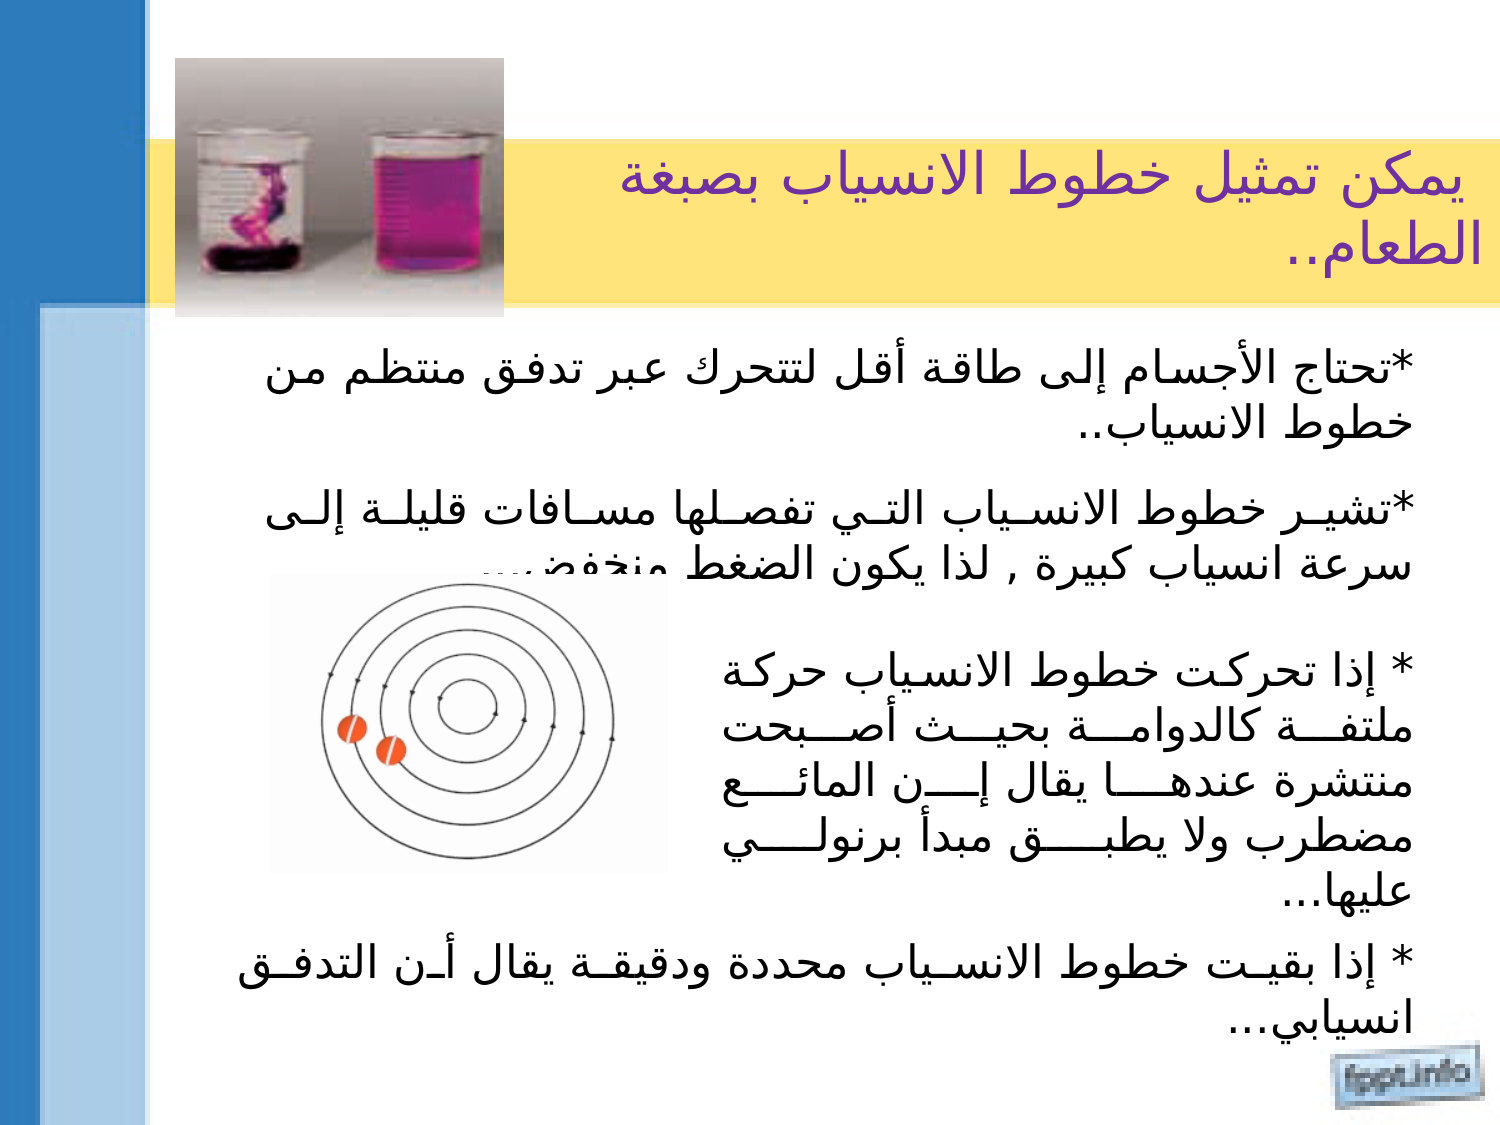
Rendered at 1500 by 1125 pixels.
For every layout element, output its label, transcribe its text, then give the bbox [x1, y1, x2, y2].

text_box * إذا بقيت خطوط الانسياب محددة ودقيقة يقال أن التدفق انسيابي... [222, 925, 1430, 1051]
text_box *تحتاج الأجسام إلى طاقة أقل لتتحرك عبر تدفق منتظم من خطوط الانسياب.. [249, 330, 1430, 456]
text_box يمكن تمثيل خطوط الانسياب بصبغة الطعام.. [510, 128, 1500, 284]
text_box *تشير خطوط الانسياب التي تفصلها مسافات قليلة إلى سرعة انسياب كبيرة , لذا يكون الضغط منخفض... [249, 471, 1430, 597]
picture [0, 0, 1500, 1125]
text_box * إذا تحركت خطوط الانسياب حركة ملتفة كالدوامة بحيث أصبحت منتشرة عندها يقال إن المائع مضطرب ولا يطبق مبدأ برنولي عليها... [706, 632, 1430, 923]
